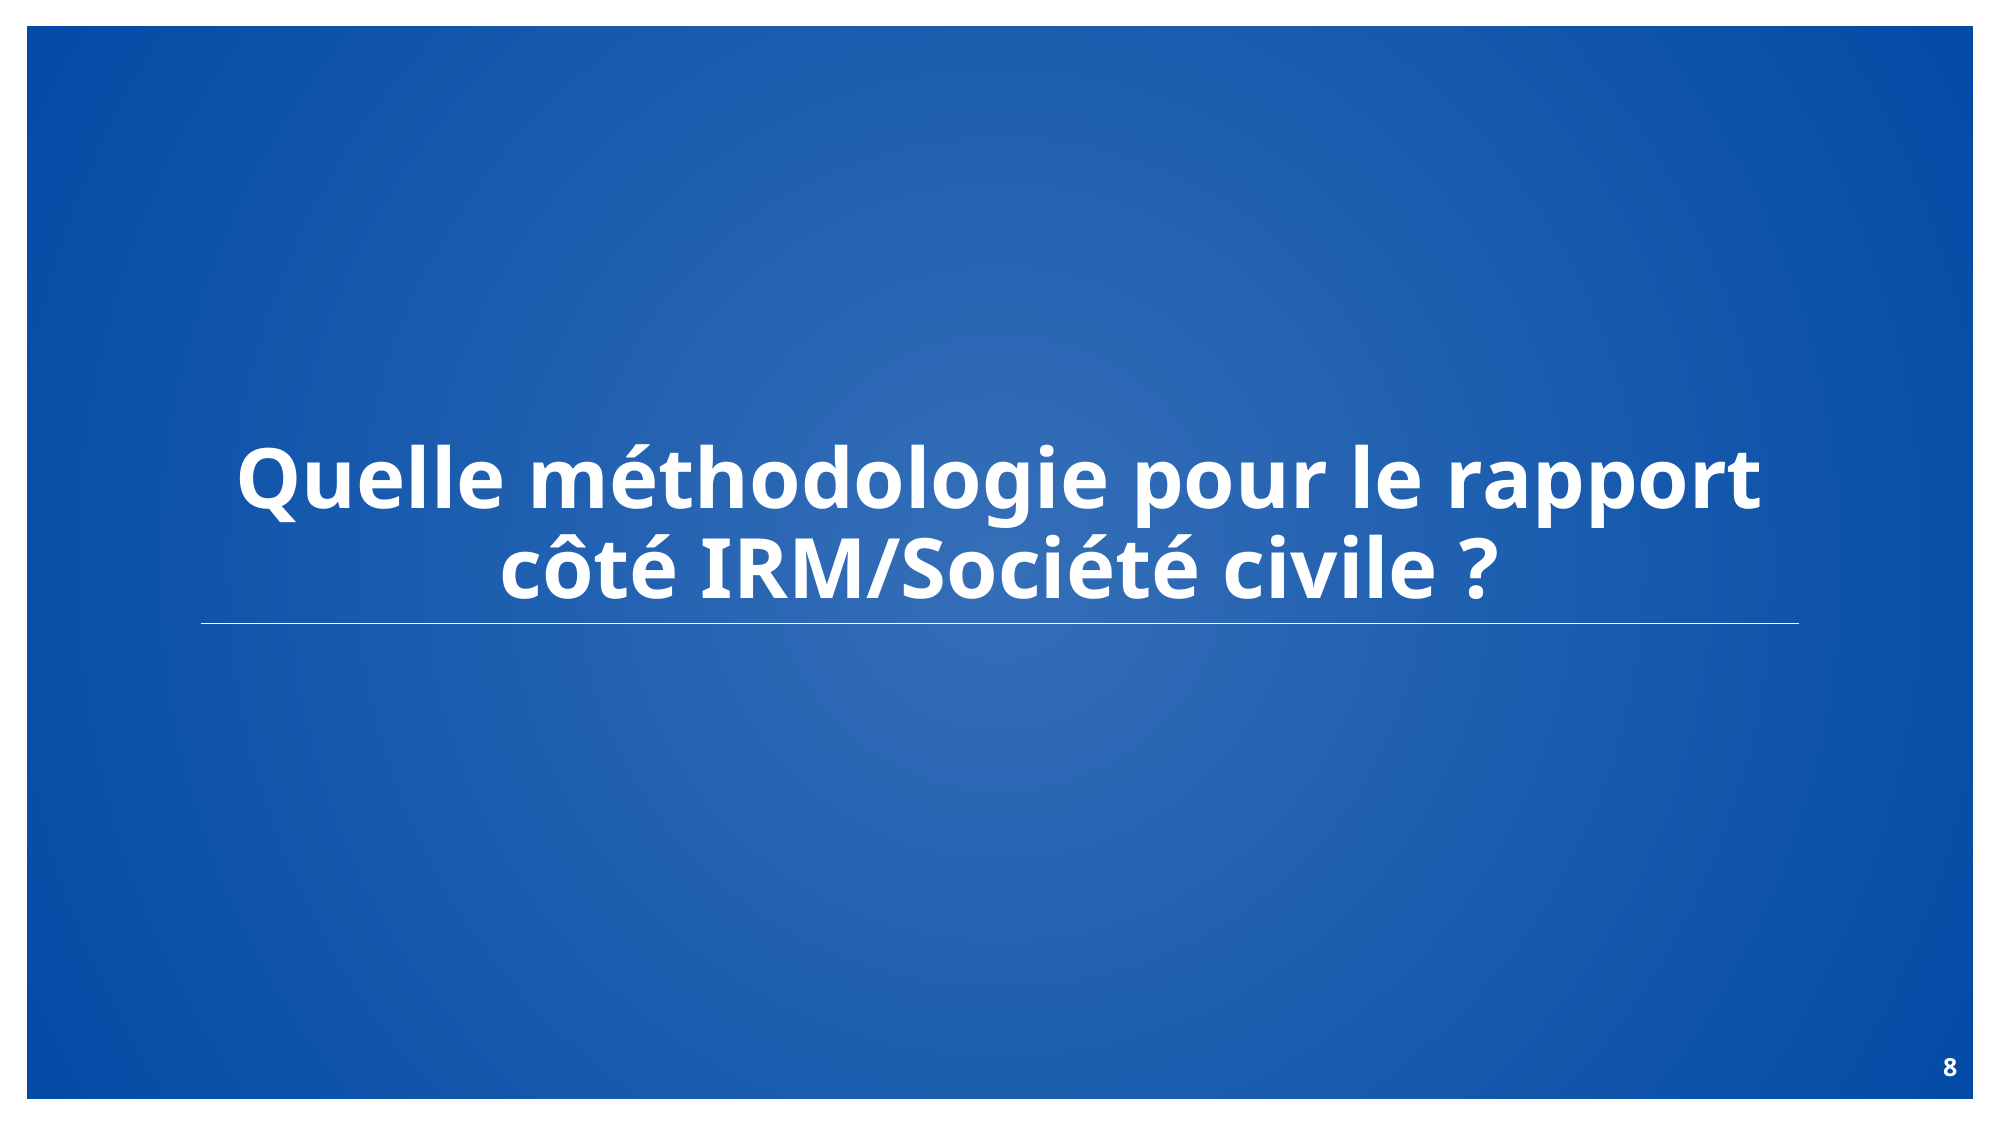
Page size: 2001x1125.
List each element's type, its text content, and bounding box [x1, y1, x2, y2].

slide_number 8 [1522, 1038, 1973, 1099]
title Quelle méthodologie pour le rapport côté IRM/Société civile ? [201, 501, 1799, 624]
